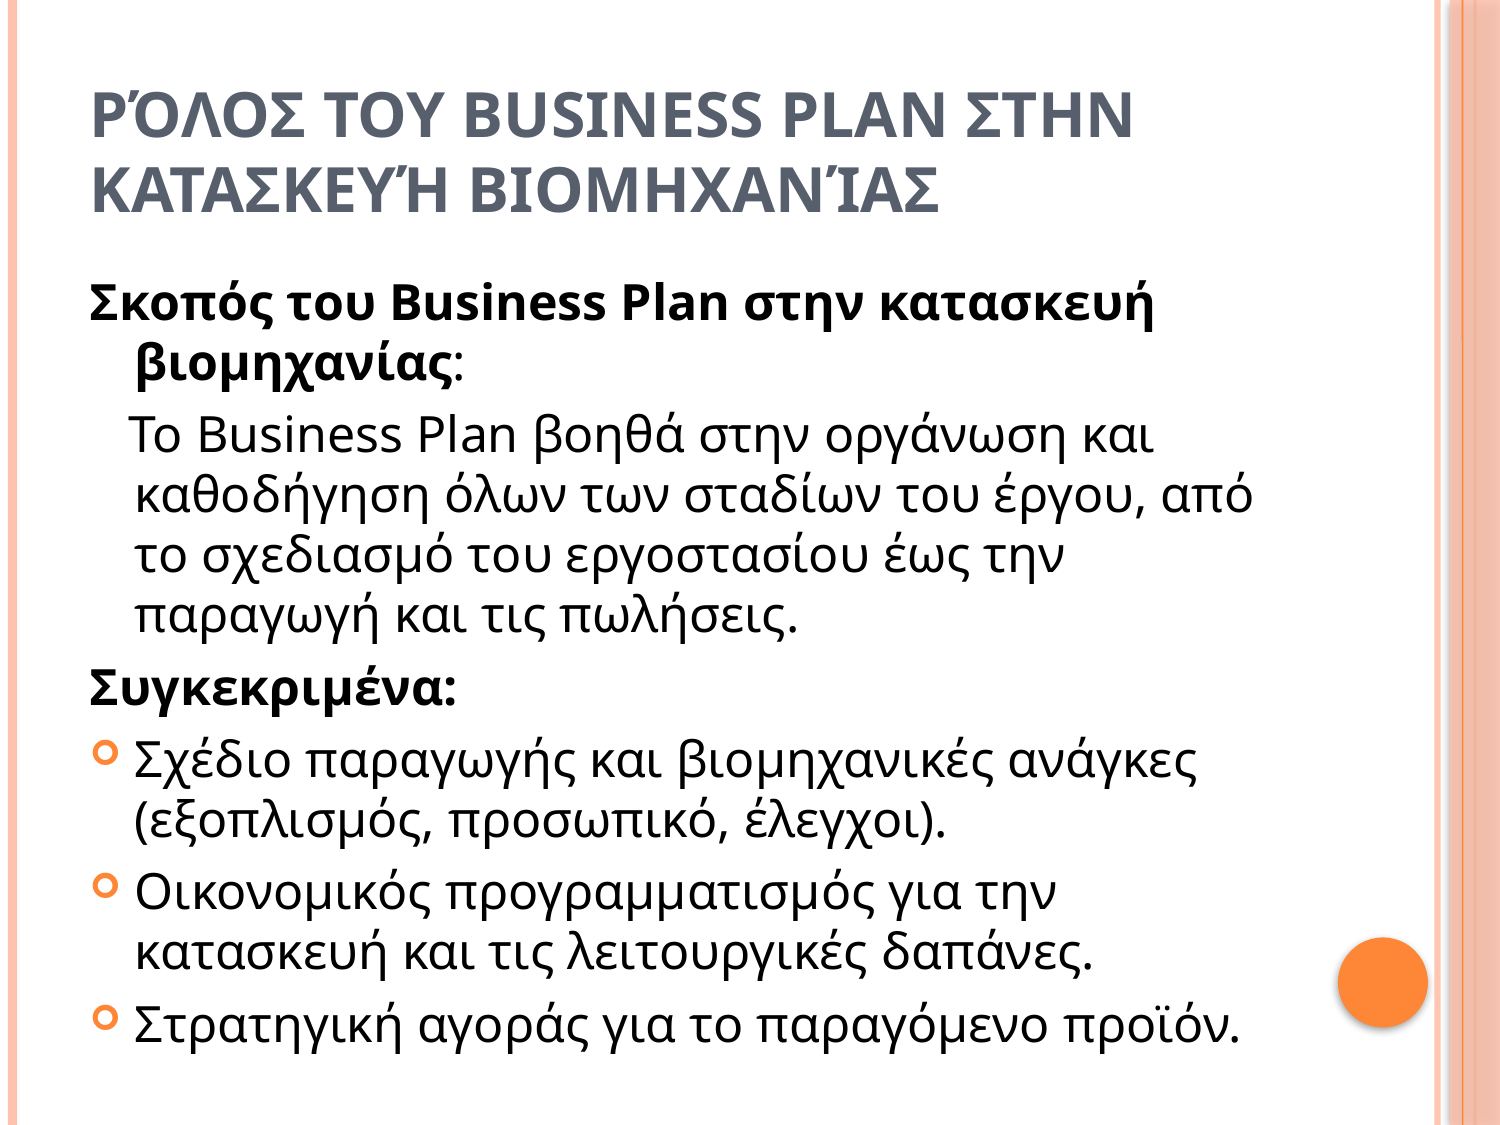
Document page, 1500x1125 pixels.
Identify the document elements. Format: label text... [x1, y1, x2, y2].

title Ρόλος του Business Plan στην Κατασκευή Βιομηχανίας [75, 45, 1300, 233]
list Σκοπός του Business Plan στην κατασκευή βιομηχανίας: Το Business Plan βοηθά στην οργάνωση και καθοδήγηση όλων των σταδίων του έργου, από το σχεδιασμό του εργοστασίου έως την παραγωγή και τις πωλήσεις. Συγκεκριμένα: Σχέδιο παραγωγής και βιομηχανικές ανάγκες (εξοπλισμός, προσωπικό, έλεγχοι). Οικονομικός προγραμματισμός για την κατασκευή και τις λειτουργικές δαπάνες. Στρατηγική αγοράς για το παραγόμενο προϊόν. [75, 262, 1300, 1062]
